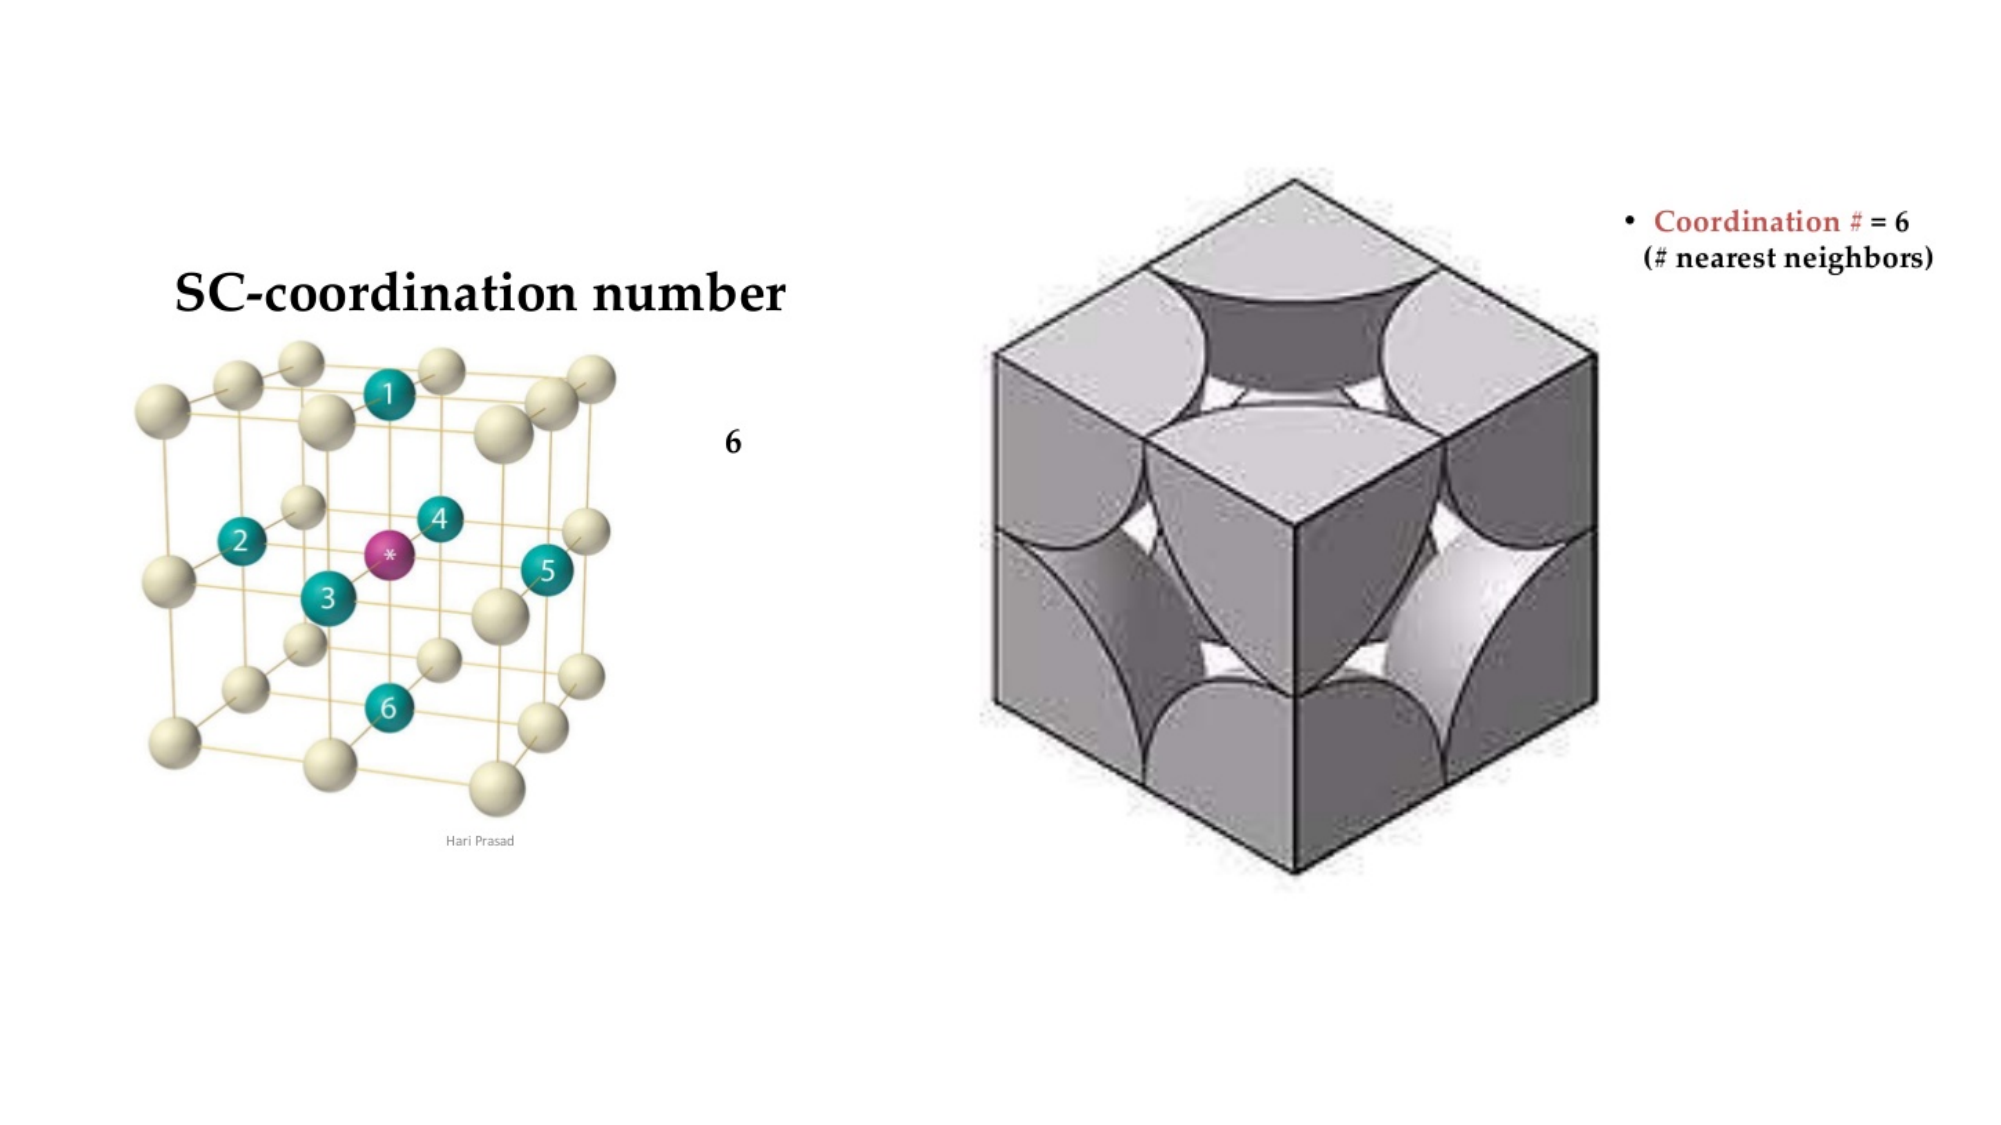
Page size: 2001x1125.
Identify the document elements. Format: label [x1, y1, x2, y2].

picture [40, 210, 921, 872]
picture [972, 161, 1970, 911]
